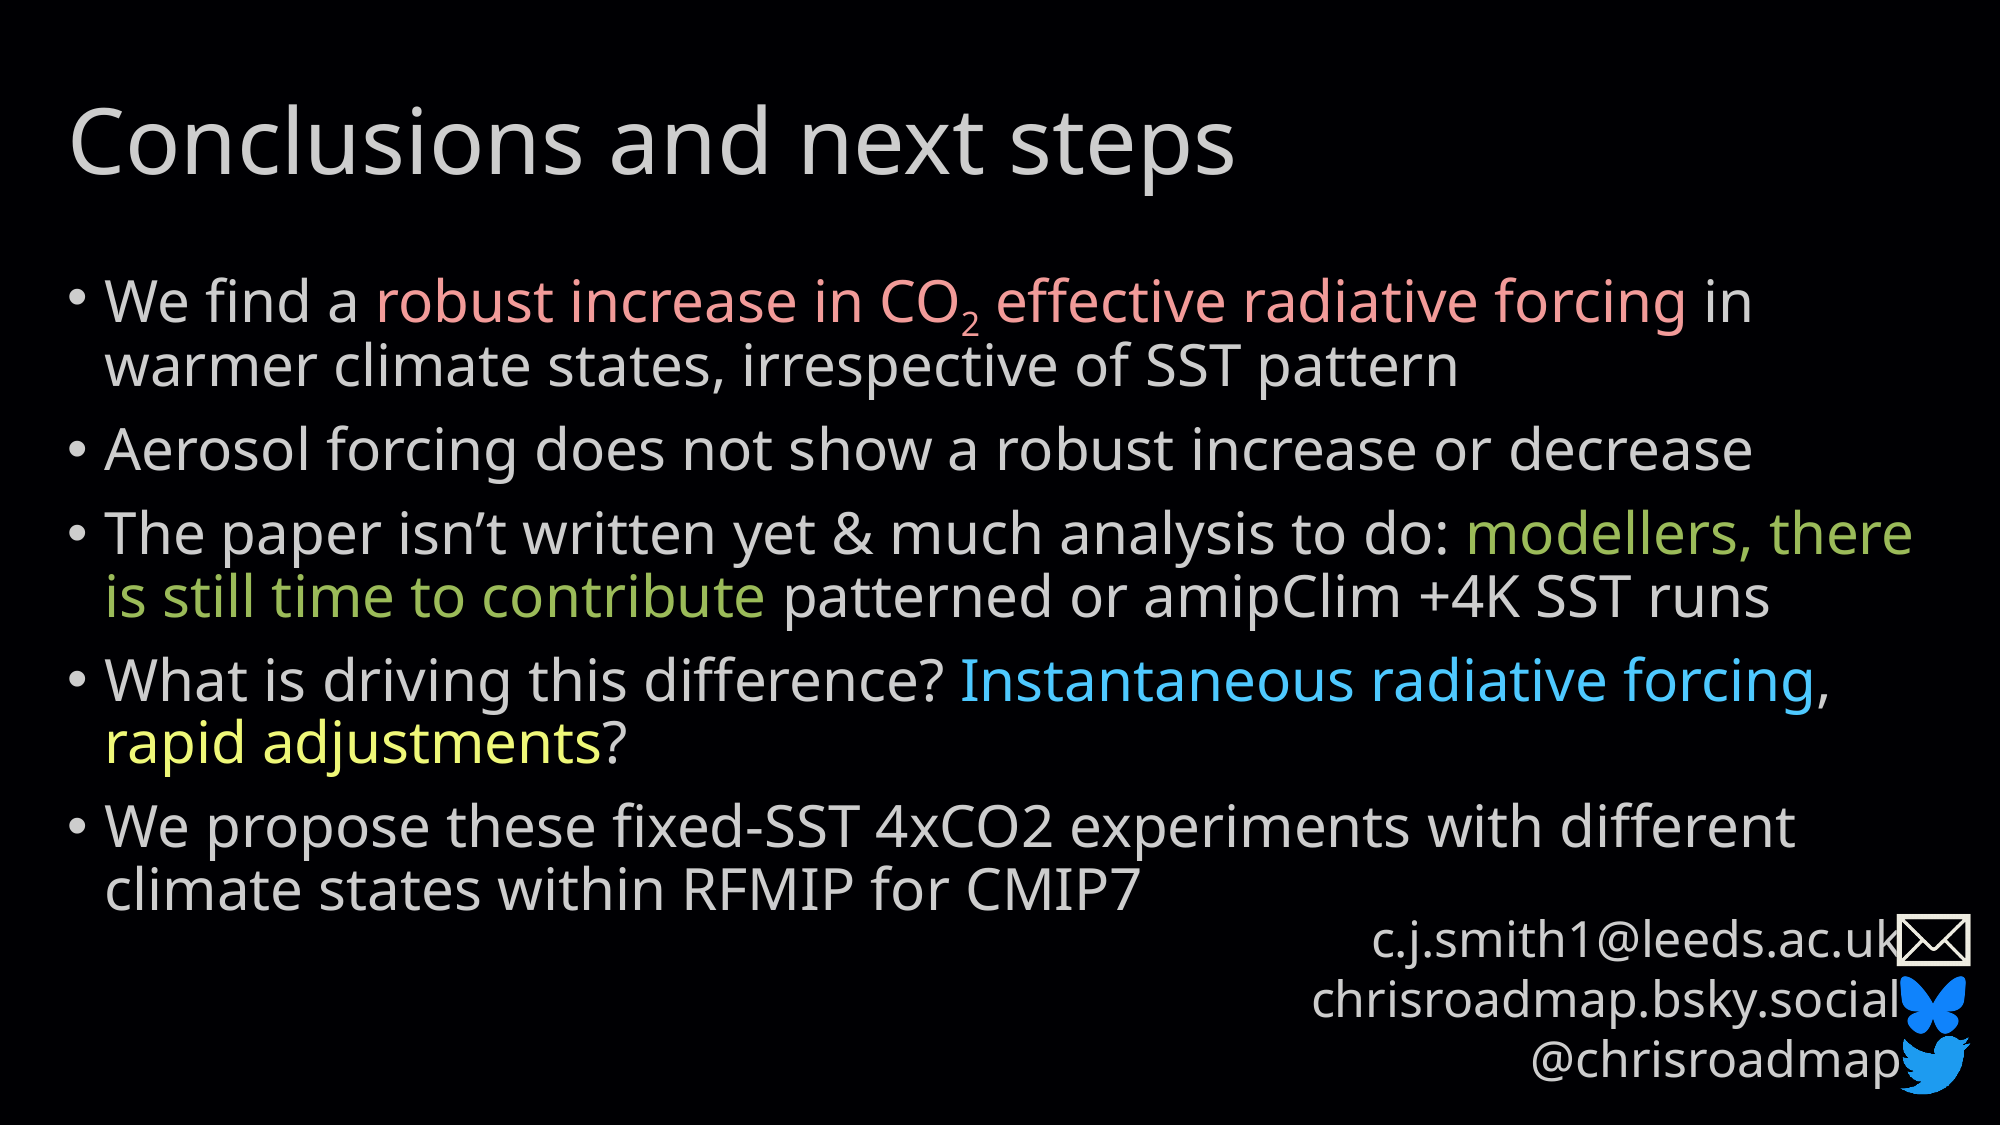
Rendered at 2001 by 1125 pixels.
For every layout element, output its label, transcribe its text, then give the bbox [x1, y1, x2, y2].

picture [1889, 895, 1978, 1095]
list We find a robust increase in CO2 effective radiative forcing in warmer climate states, irrespective of SST pattern Aerosol forcing does not show a robust increase or decrease The paper isn’t written yet & much analysis to do: modellers, there is still time to contribute patterned or amipClim +4K SST runs What is driving this difference? Instantaneous radiative forcing, rapid adjustments? We propose these fixed-SST 4xCO2 experiments with different climate states within RFMIP for CMIP7 [52, 257, 1955, 971]
text_box c.j.smith1@leeds.ac.uk chrisroadmap.bsky.social @chrisroadmap [1296, 900, 1917, 1096]
title Conclusions and next steps [52, 59, 1955, 230]
